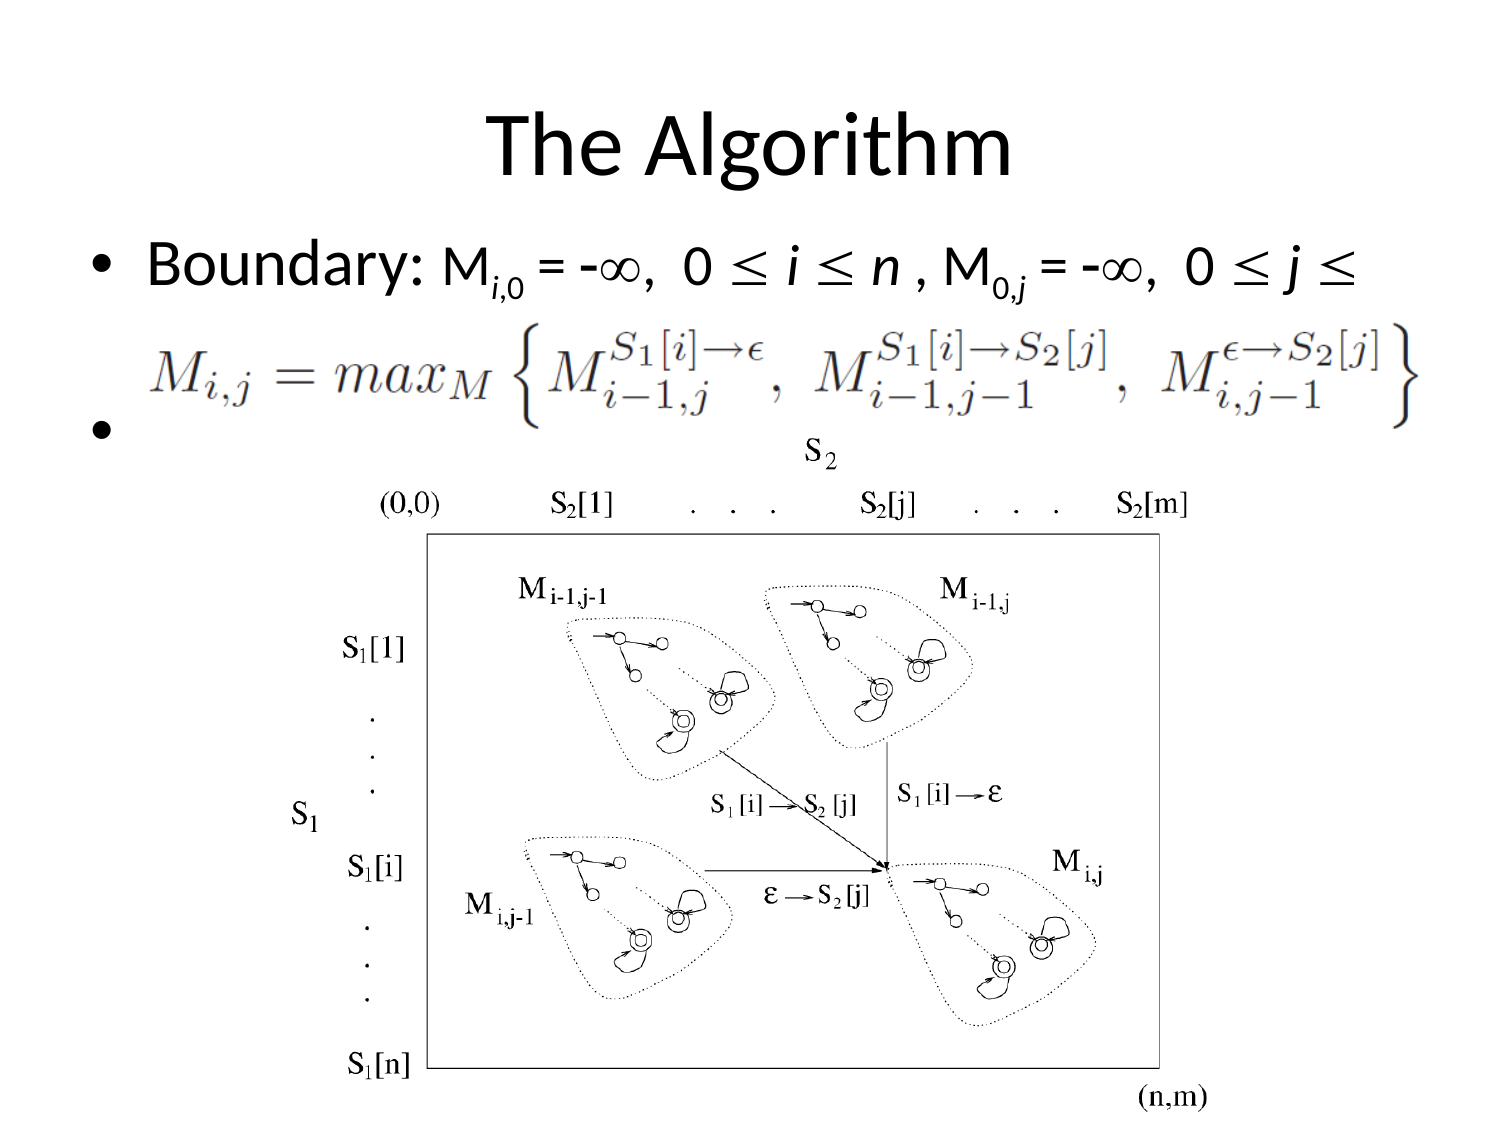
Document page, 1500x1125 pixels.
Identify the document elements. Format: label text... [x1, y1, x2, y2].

title The Algorithm [75, 45, 1425, 210]
list Boundary: Mi,0 = , 0  i  n , M0,j = , 0  j  m [75, 210, 1425, 954]
picture [140, 314, 1423, 1119]
